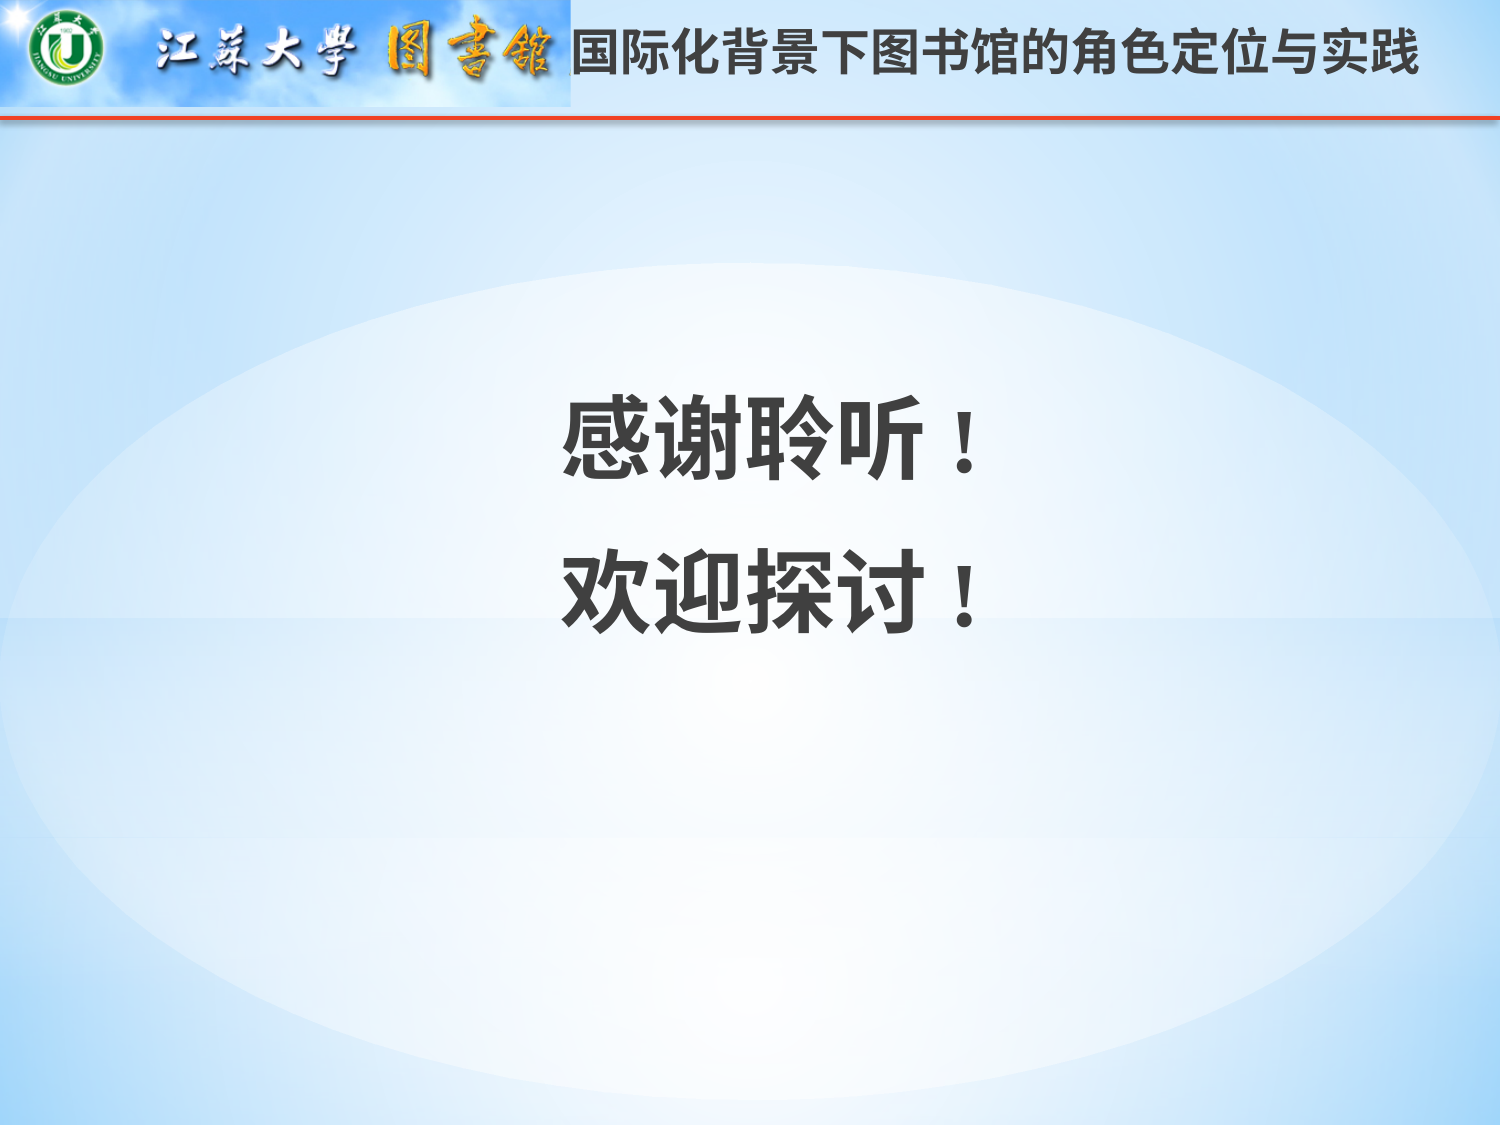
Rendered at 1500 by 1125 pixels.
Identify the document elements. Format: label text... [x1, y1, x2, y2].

list 感谢聆听! 欢迎探讨! [76, 373, 1436, 754]
picture [0, 0, 571, 107]
